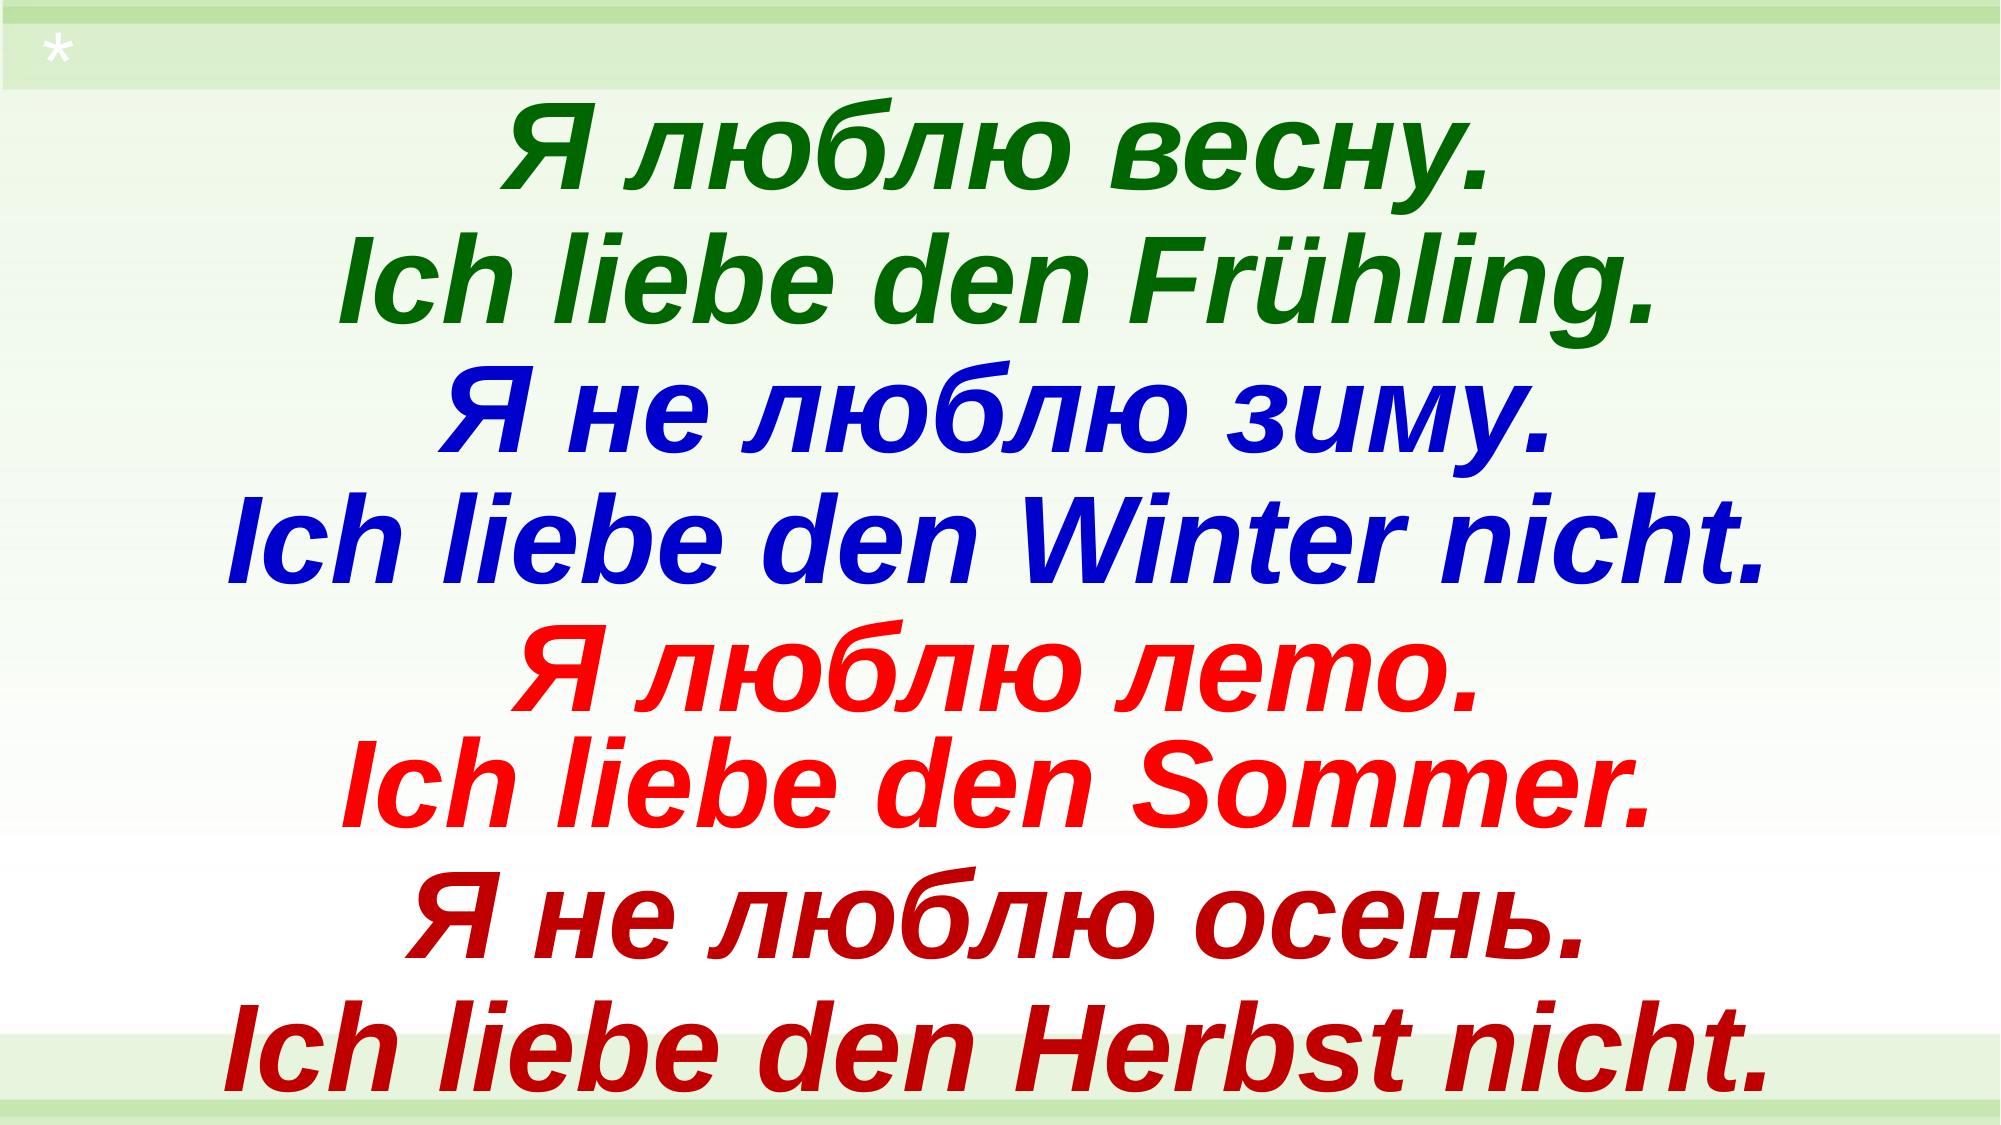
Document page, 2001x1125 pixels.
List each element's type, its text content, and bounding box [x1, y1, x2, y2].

text_box Я не люблю зиму. [0, 356, 2000, 450]
text_box Ich liebe den Herbst nicht. [0, 959, 2000, 1125]
text_box Я люблю лето. [0, 616, 2000, 694]
text_box Ich liebe den Winter nicht. [0, 450, 2000, 616]
text_box Я не люблю осень. [0, 860, 2000, 959]
text_box Ich liebe den Sommer. [0, 694, 2000, 860]
text_box Ich liebe den Frühling. [0, 191, 2000, 356]
text_box Я люблю весну. [0, 56, 2000, 191]
text_box * [0, 0, 117, 115]
picture [117, 0, 2001, 1125]
